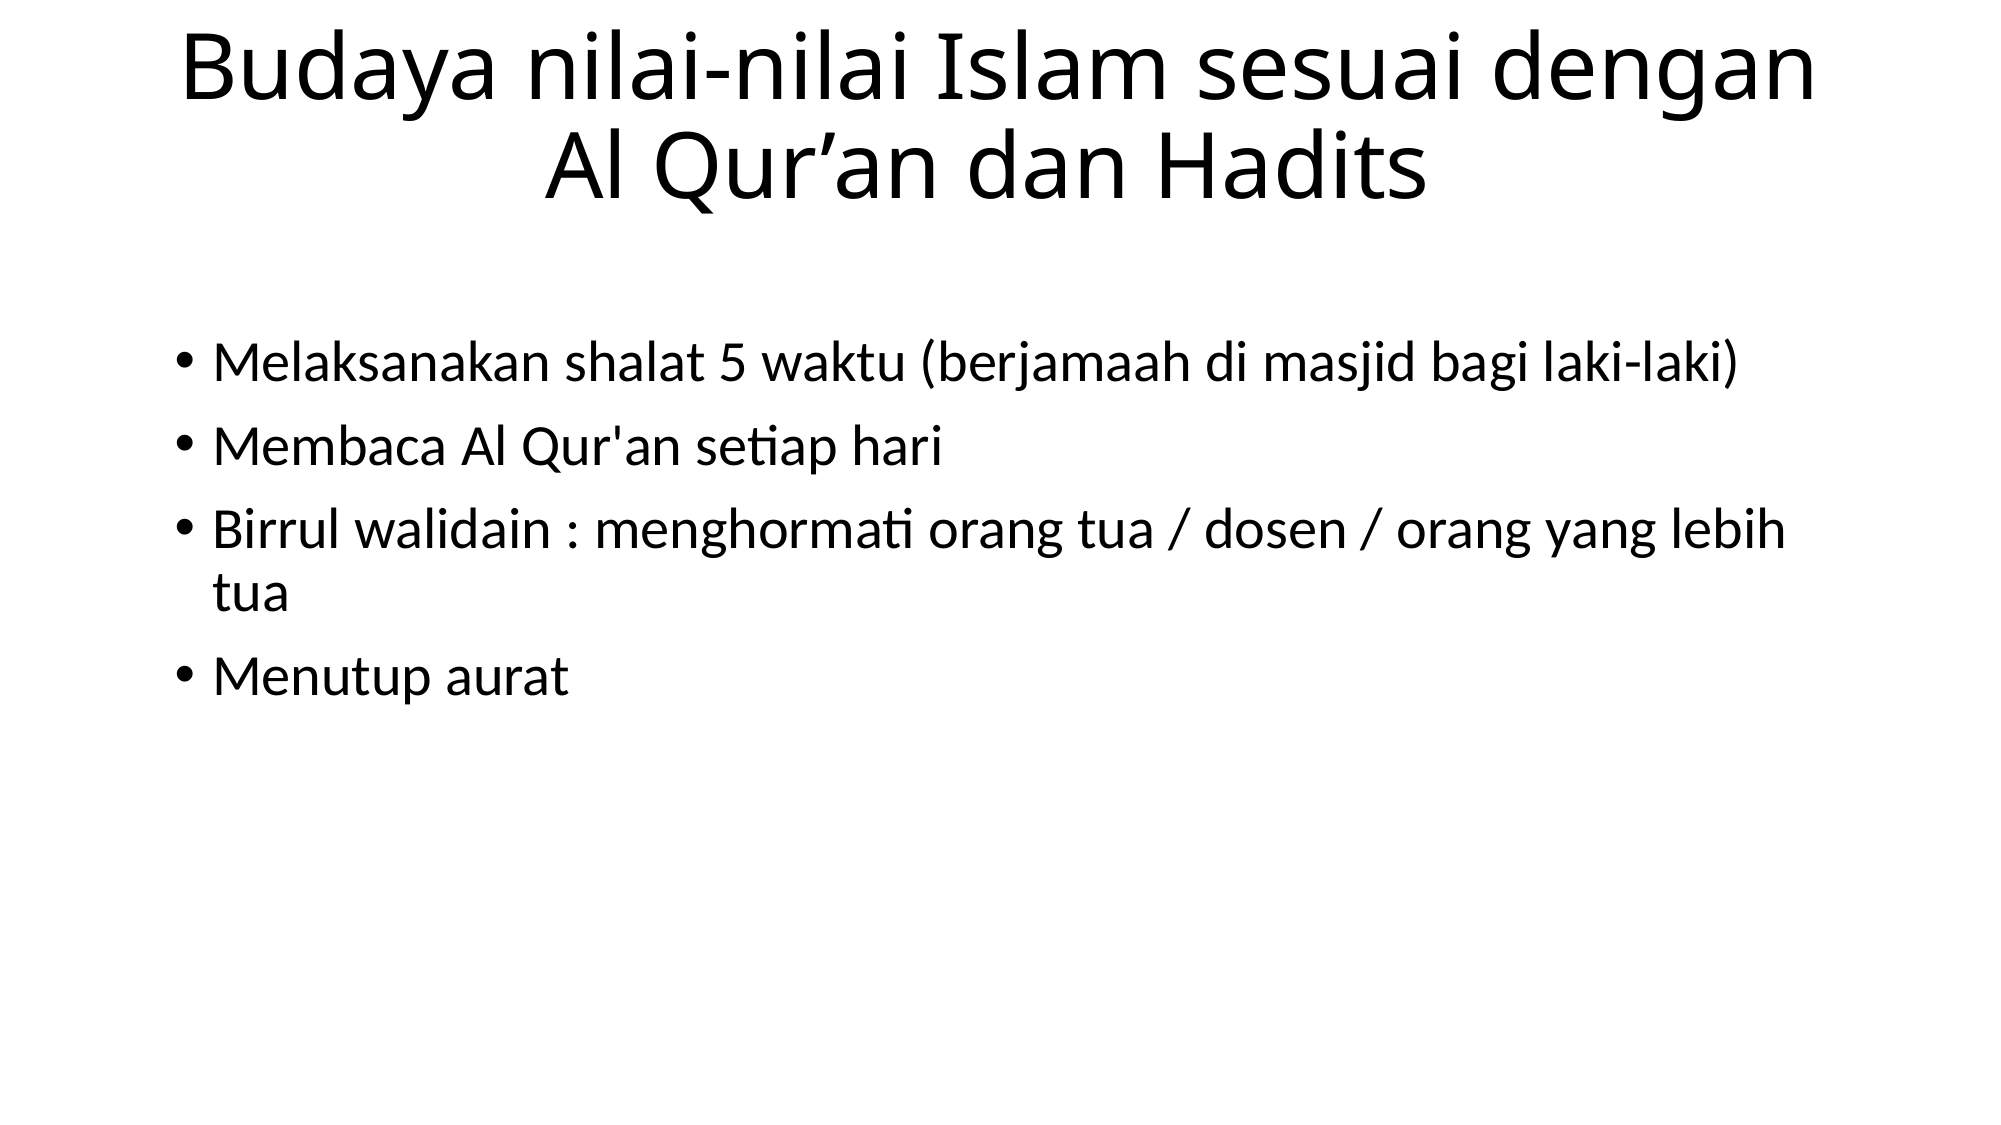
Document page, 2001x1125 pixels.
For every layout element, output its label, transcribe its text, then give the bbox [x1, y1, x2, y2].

list Melaksanakan shalat 5 waktu (berjamaah di masjid bagi laki-laki) Membaca Al Qur'an setiap hari Birrul walidain : menghormati orang tua / dosen / orang yang lebih tua Menutup aurat [159, 323, 1885, 1050]
title Budaya nilai-nilai Islam sesuai dengan Al Qur’an dan Hadits [137, 59, 1863, 278]
